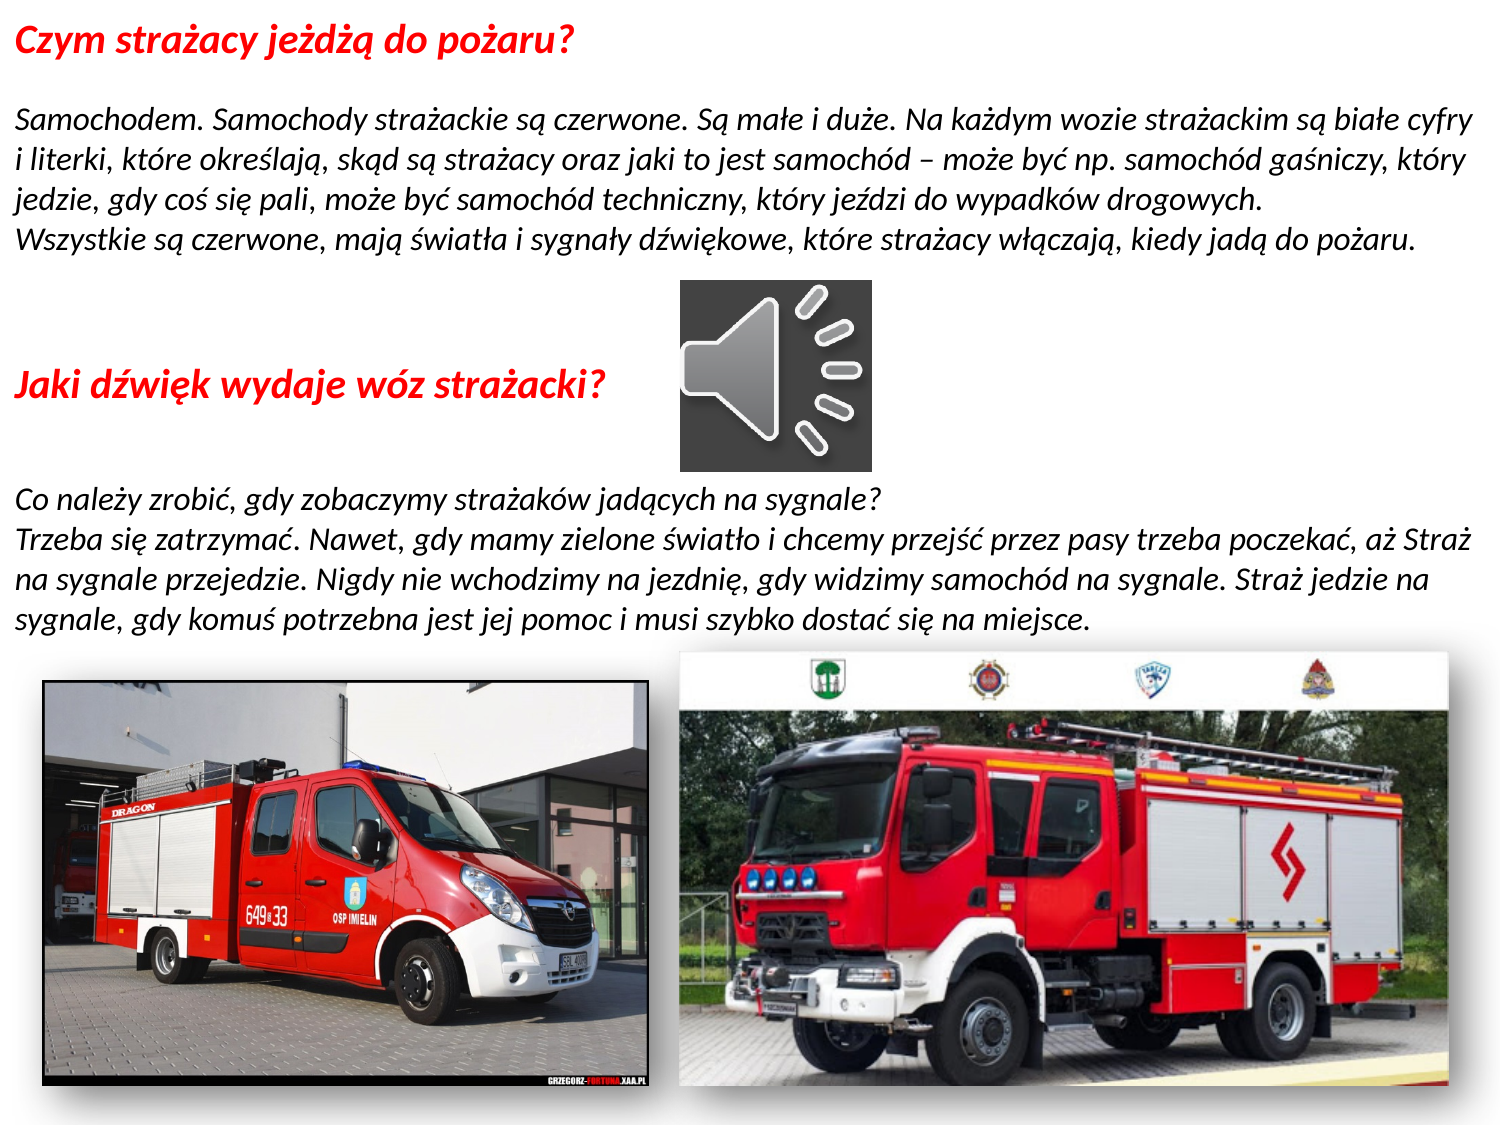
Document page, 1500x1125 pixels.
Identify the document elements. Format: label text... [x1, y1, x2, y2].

picture [41, 680, 650, 1086]
picture [678, 650, 1449, 1086]
picture [678, 278, 874, 473]
text_box Czym strażacy jeżdżą do pożaru? Samochodem. Samochody strażackie są czerwone. Są małe i duże. Na każdym wozie strażackim są białe cyfry i literki, które określają, skąd są strażacy oraz jaki to jest samochód – może być np. samochód gaśniczy, który jedzie, gdy coś się pali, może być samochód techniczny, który jeździ do wypadków drogowych. Wszystkie są czerwone, mają światła i sygnały dźwiękowe, które strażacy włączają, kiedy jadą do pożaru. Jaki dźwięk wydaje wóz strażacki? Co należy zrobić, gdy zobaczymy strażaków jadących na sygnale? Trzeba się zatrzymać. Nawet, gdy mamy zielone światło i chcemy przejść przez pasy trzeba poczekać, aż Straż na sygnale przejedzie. Nigdy nie wchodzimy na jezdnię, gdy widzimy samochód na sygnale. Straż jedzie na sygnale, gdy komuś potrzebna jest jej pomoc i musi szybko dostać się na miejsce. [0, 4, 1500, 644]
